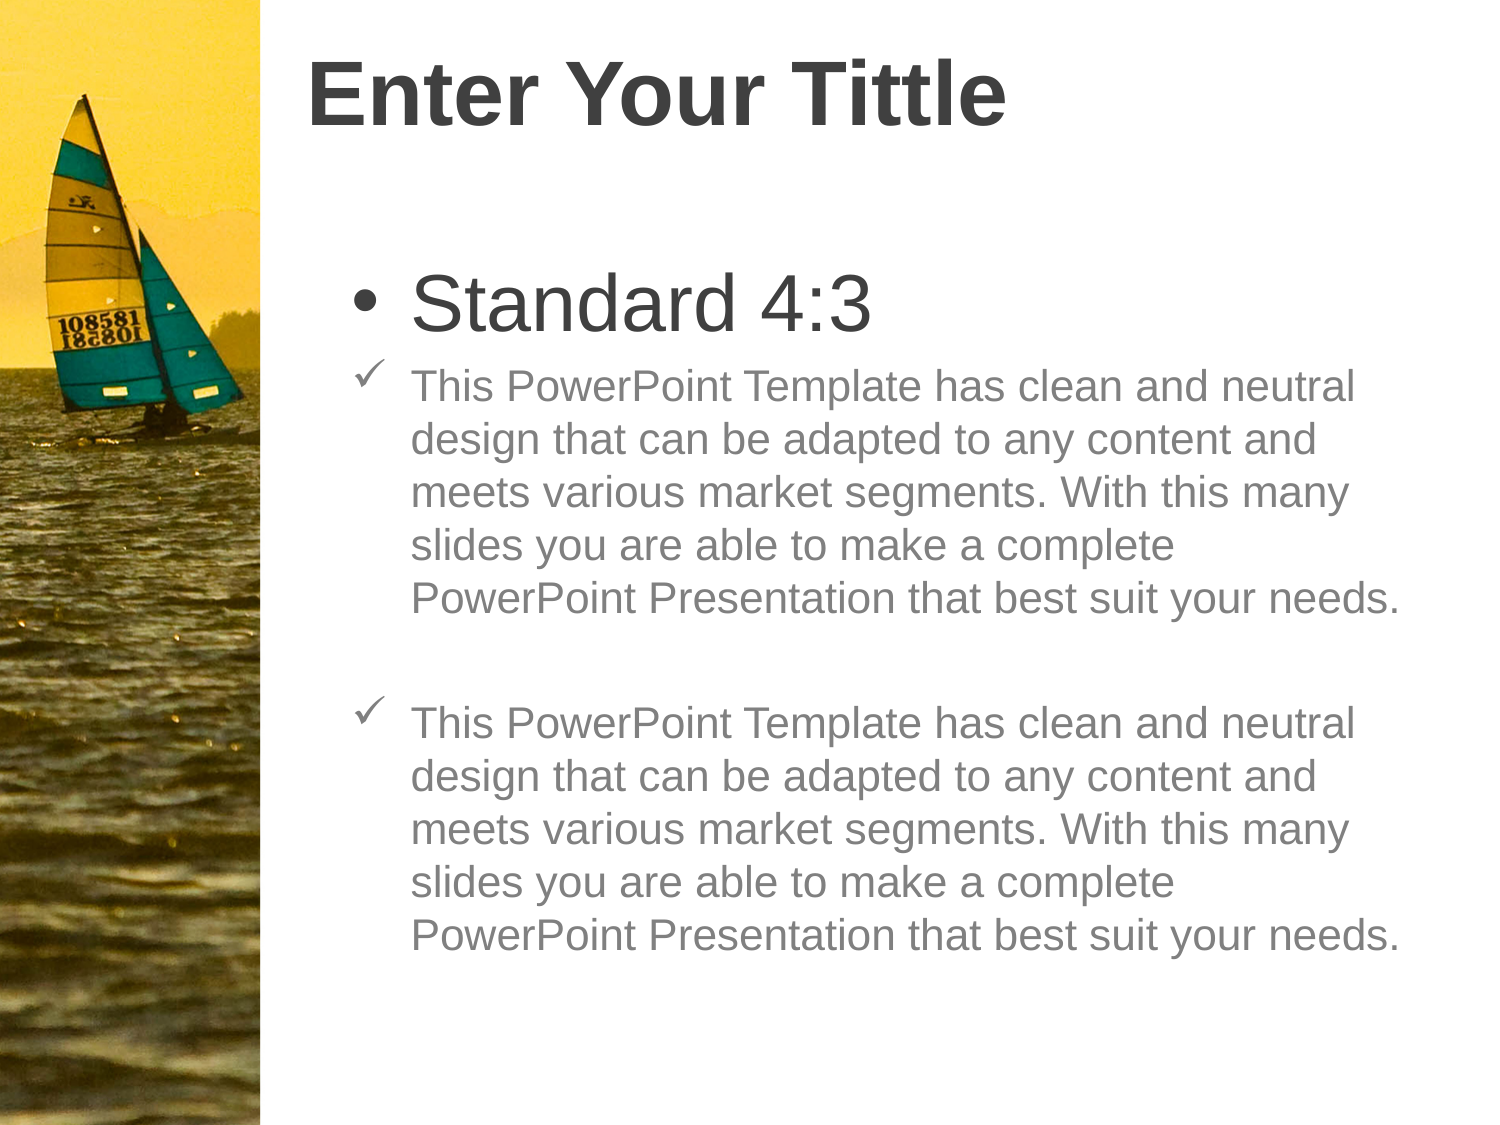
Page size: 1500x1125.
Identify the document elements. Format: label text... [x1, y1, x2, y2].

title Enter Your Tittle [265, 2, 1500, 176]
list Standard 4:3 This PowerPoint Template has clean and neutral design that can be adapted to any content and meets various market segments. With this many slides you are able to make a complete PowerPoint Presentation that best suit your needs. This PowerPoint Template has clean and neutral design that can be adapted to any content and meets various market segments. With this many slides you are able to make a complete PowerPoint Presentation that best suit your needs. [336, 243, 1425, 986]
picture [0, 0, 1500, 1125]
